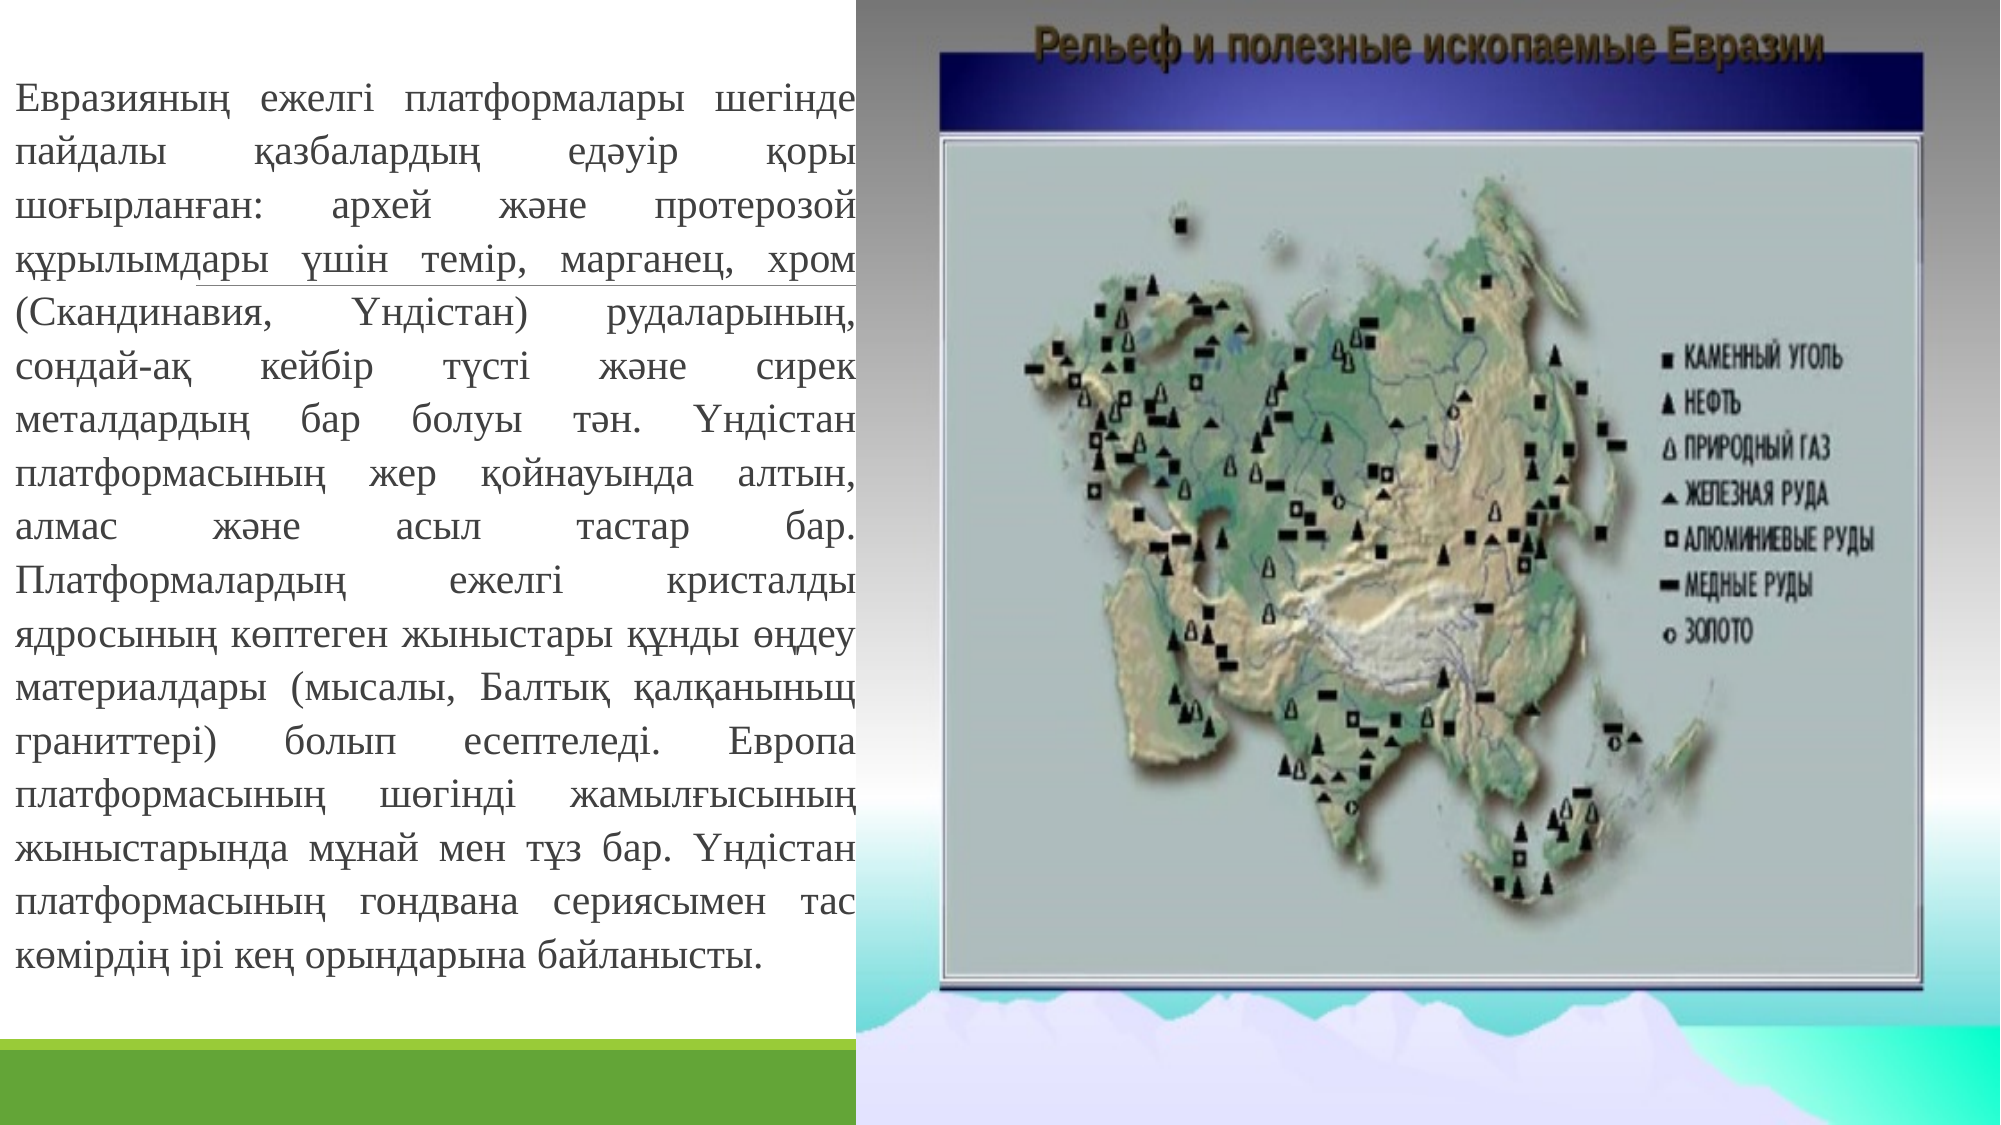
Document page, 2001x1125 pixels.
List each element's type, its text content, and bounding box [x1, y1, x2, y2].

picture [856, 0, 2000, 1125]
list Евразияның ежелгі платформалары шегінде пайдалы қазбалардың едәуір қоры шоғырланған: архей және протерозой құрылымдары үшін темір, марганец, хром (Скандинавия, Үндістан) рудаларының, сондай-ақ кейбір түсті және сирек металдардың бар болуы тән. Үндістан платформасының жер қойнауында алтын, алмас және асыл тастар бар. Платформалардың ежелгі кристалды ядросының көптеген жыныстары құнды өңдеу материалдары (мысалы, Балтық қалқаныньщ граниттері) болып есептеледі. Европа платформасының шөгінді жамылғысының жыныстарында мұнай мен тұз бар. Үндістан платформасының гондвана сериясымен тас көмірдің ірі кең орындарына байланысты. [0, 58, 854, 1125]
